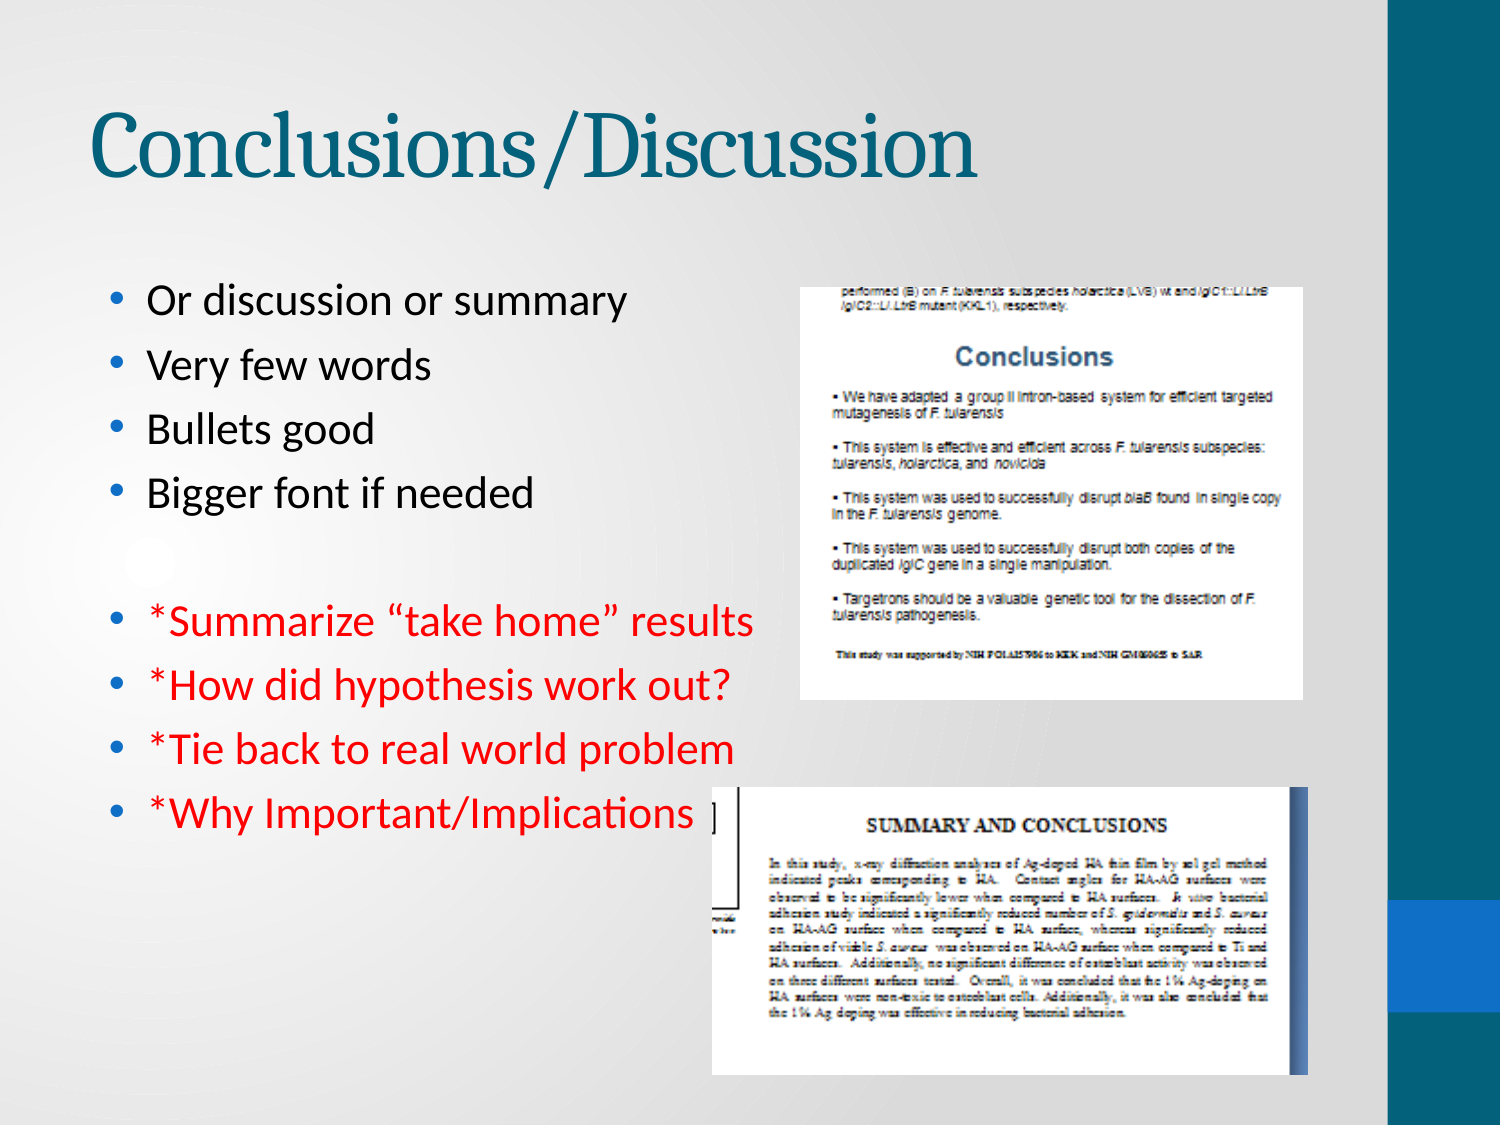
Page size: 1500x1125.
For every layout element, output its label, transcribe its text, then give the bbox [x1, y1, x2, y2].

list Or discussion or summary Very few words Bullets good Bigger font if needed *Summarize “take home” results *How did hypothesis work out? *Tie back to real world problem *Why Important/Implications [75, 262, 1325, 1050]
picture [711, 786, 1308, 1076]
title Conclusions/Discussion [75, 45, 1325, 233]
picture [799, 286, 1304, 701]
